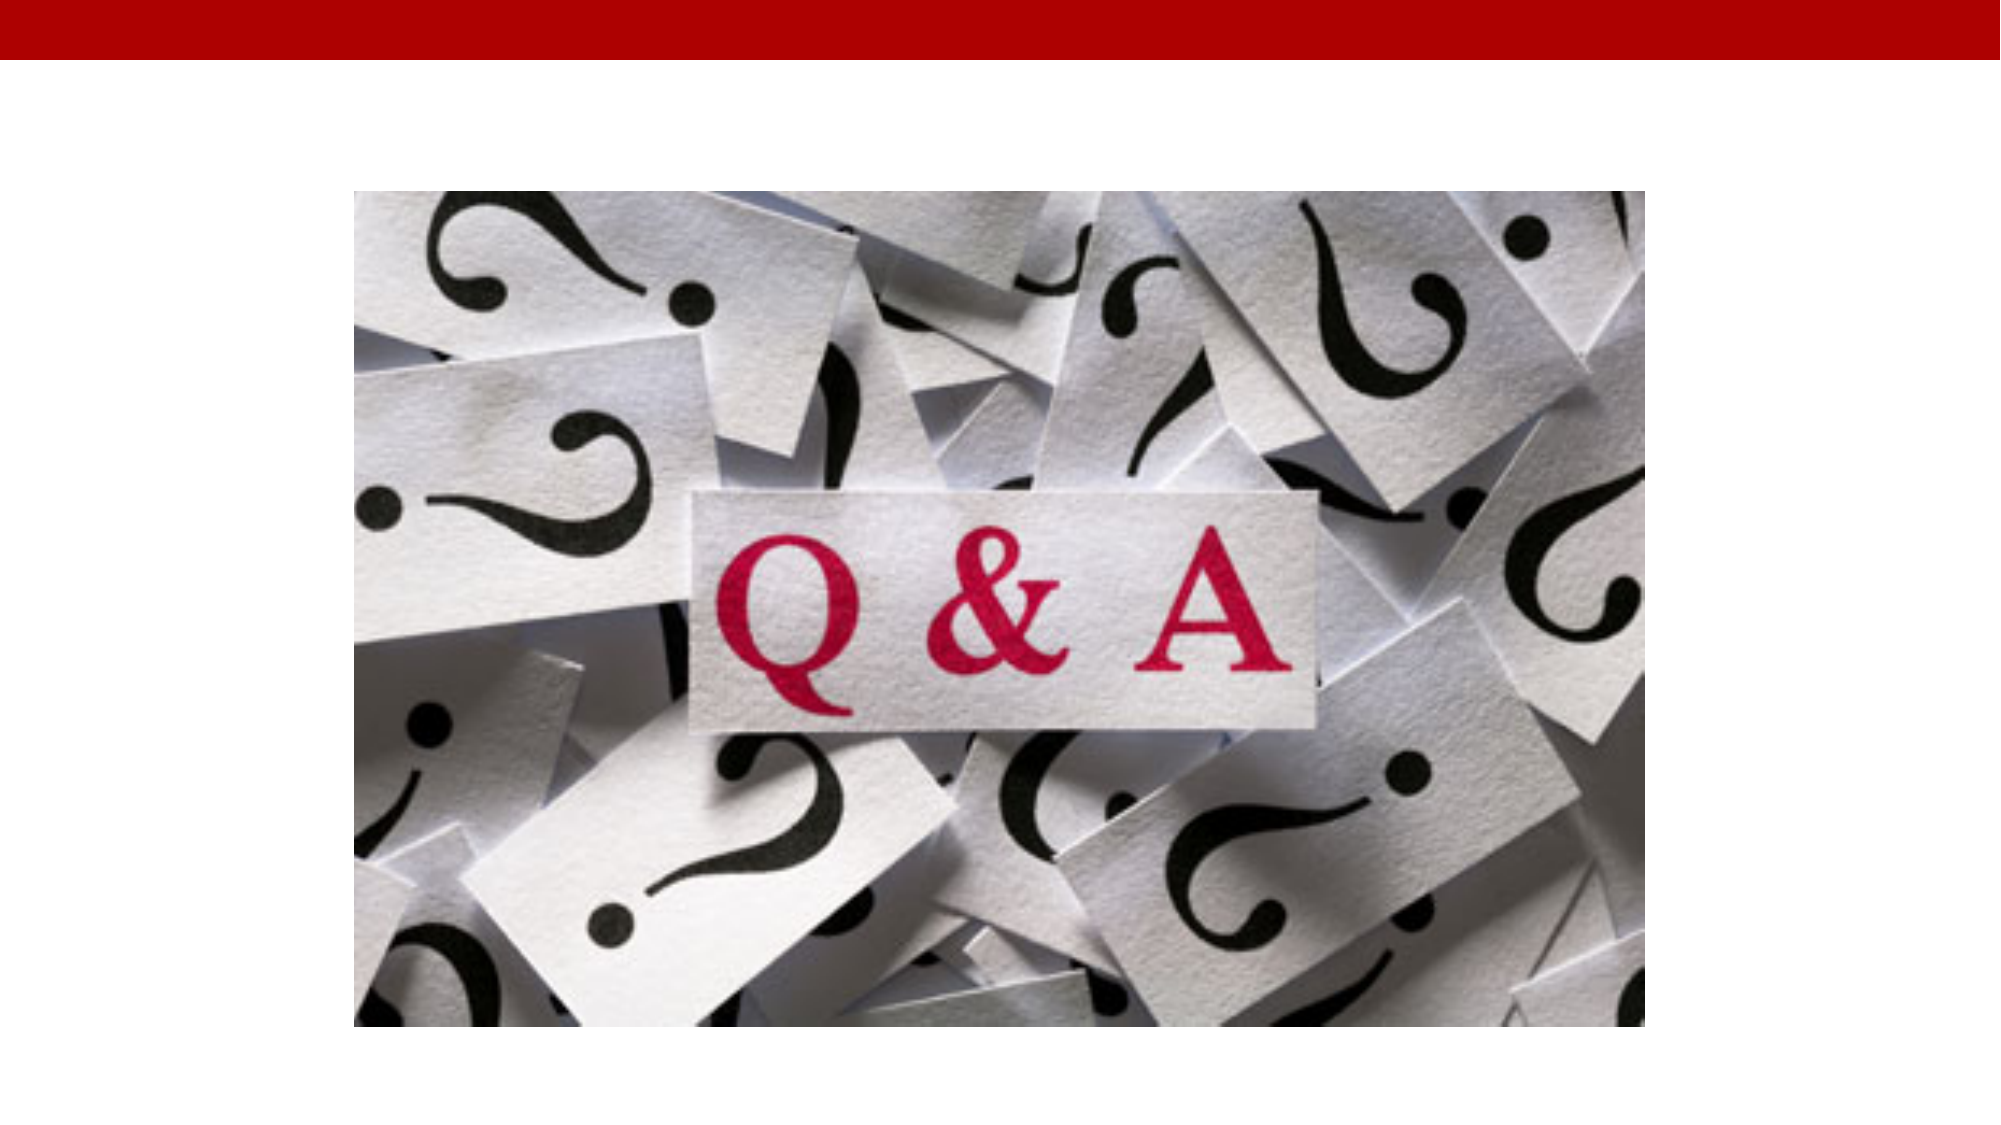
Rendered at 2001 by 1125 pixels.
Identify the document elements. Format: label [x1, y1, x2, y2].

list [354, 191, 1645, 1027]
